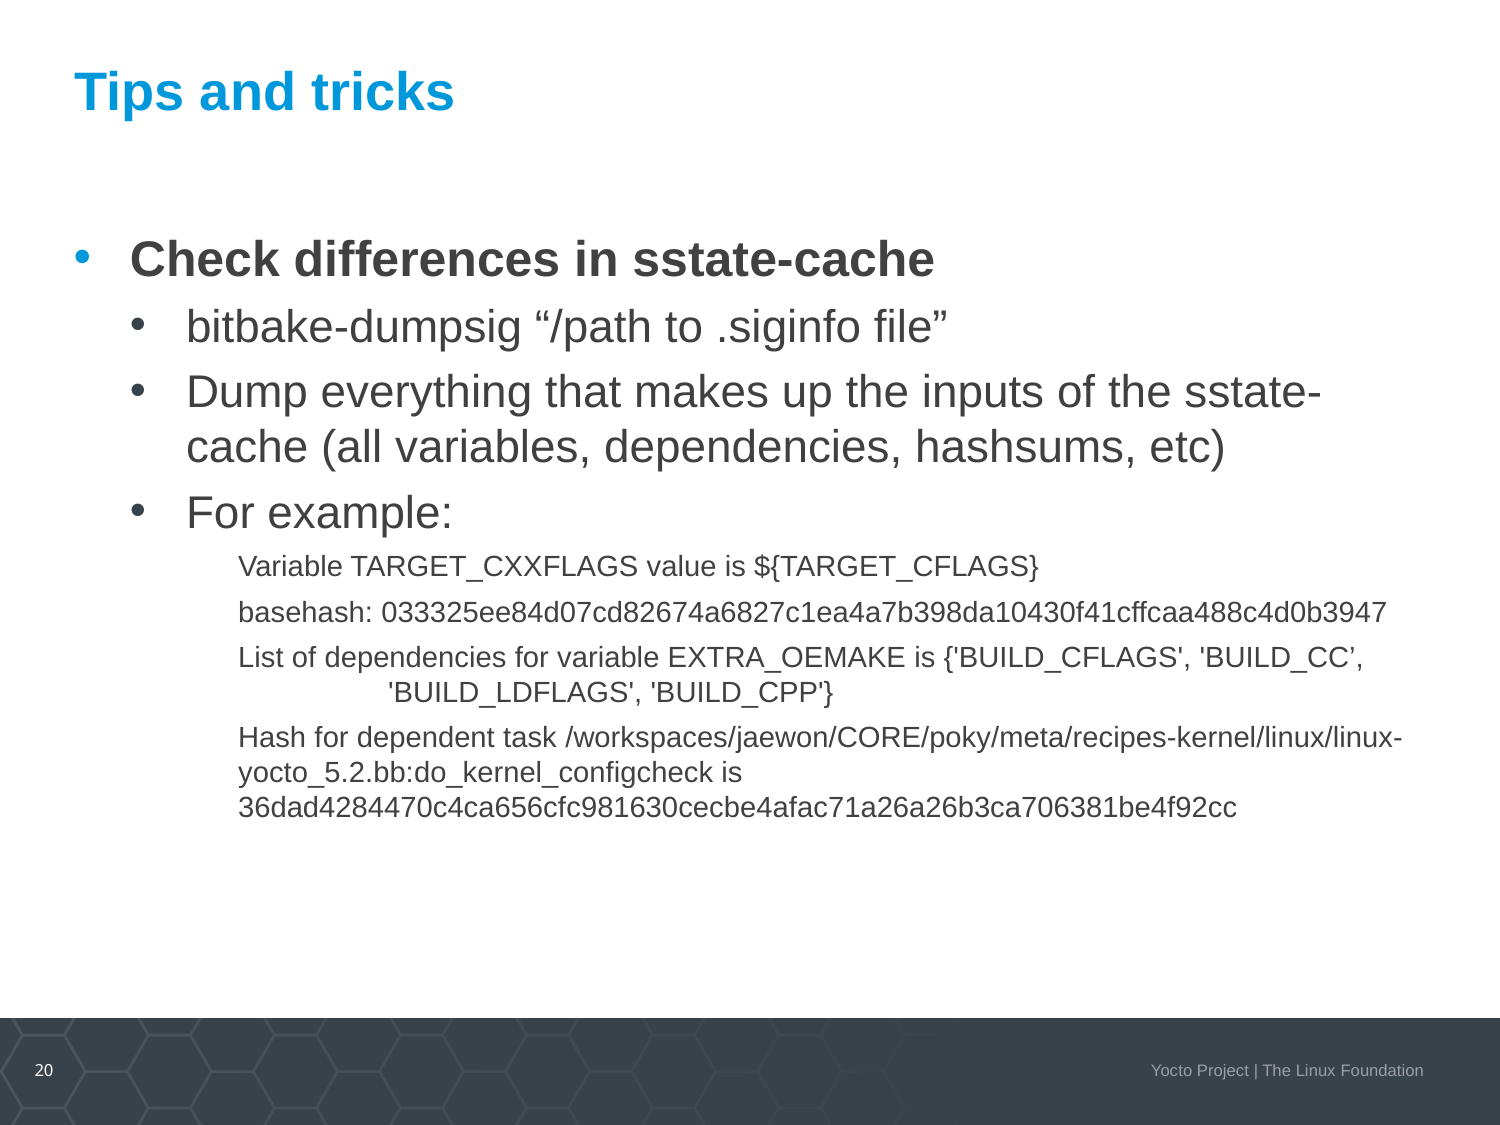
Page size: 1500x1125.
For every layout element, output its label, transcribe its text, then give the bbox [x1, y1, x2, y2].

title Tips and tricks [74, 67, 1425, 213]
picture [0, 0, 1500, 1125]
list Check differences in sstate-cache bitbake-dumpsig “/path to .siginfo file” Dump everything that makes up the inputs of the sstate-cache (all variables, dependencies, hashsums, etc) For example: Variable TARGET_CXXFLAGS value is ${TARGET_CFLAGS} basehash: 033325ee84d07cd82674a6827c1ea4a7b398da10430f41cffcaa488c4d0b3947 List of dependencies for variable EXTRA_OEMAKE is {'BUILD_CFLAGS', 'BUILD_CC’, 'BUILD_LDFLAGS', 'BUILD_CPP'} Hash for dependent task /workspaces/jaewon/CORE/poky/meta/recipes-kernel/linux/linux-yocto_5.2.bb:do_kernel_configcheck is 36dad4284470c4ca656cfc981630cecbe4afac71a26a26b3ca706381be4f92cc [73, 226, 1425, 970]
